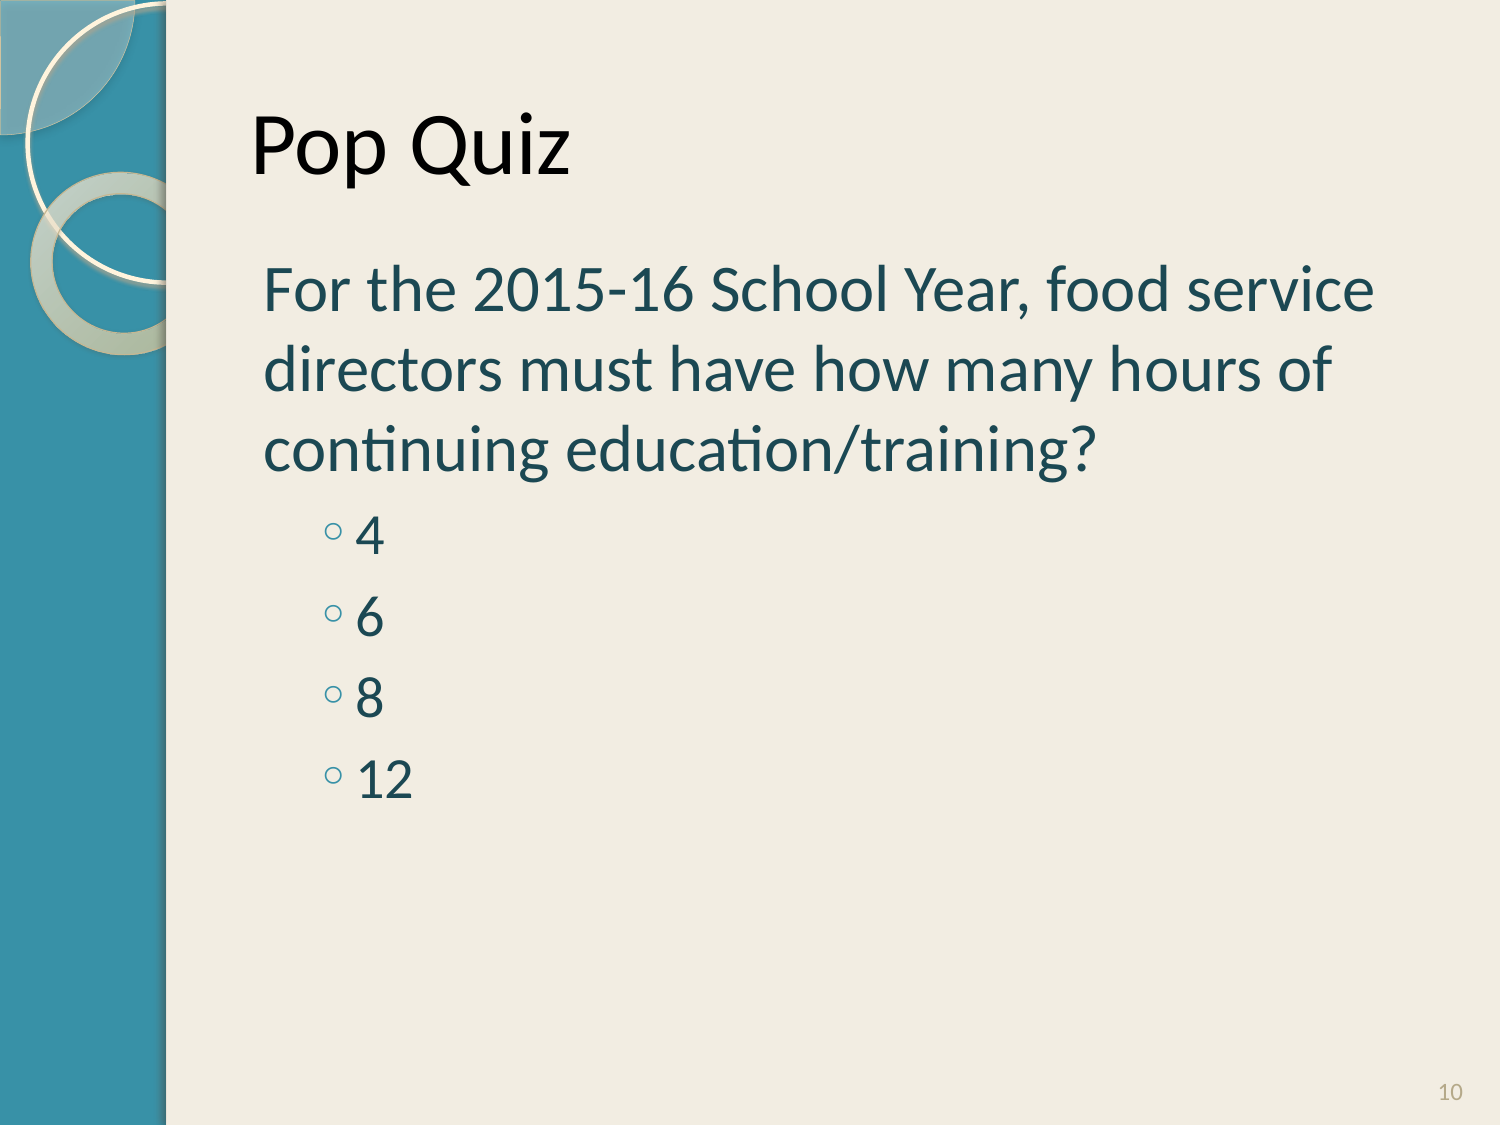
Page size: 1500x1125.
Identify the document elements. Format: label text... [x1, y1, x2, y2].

title Pop Quiz [235, 45, 1466, 233]
list For the 2015-16 School Year, food service directors must have how many hours of continuing education/training? 4 6 8 12 [235, 237, 1466, 1025]
slide_number 10 [1413, 1034, 1488, 1113]
